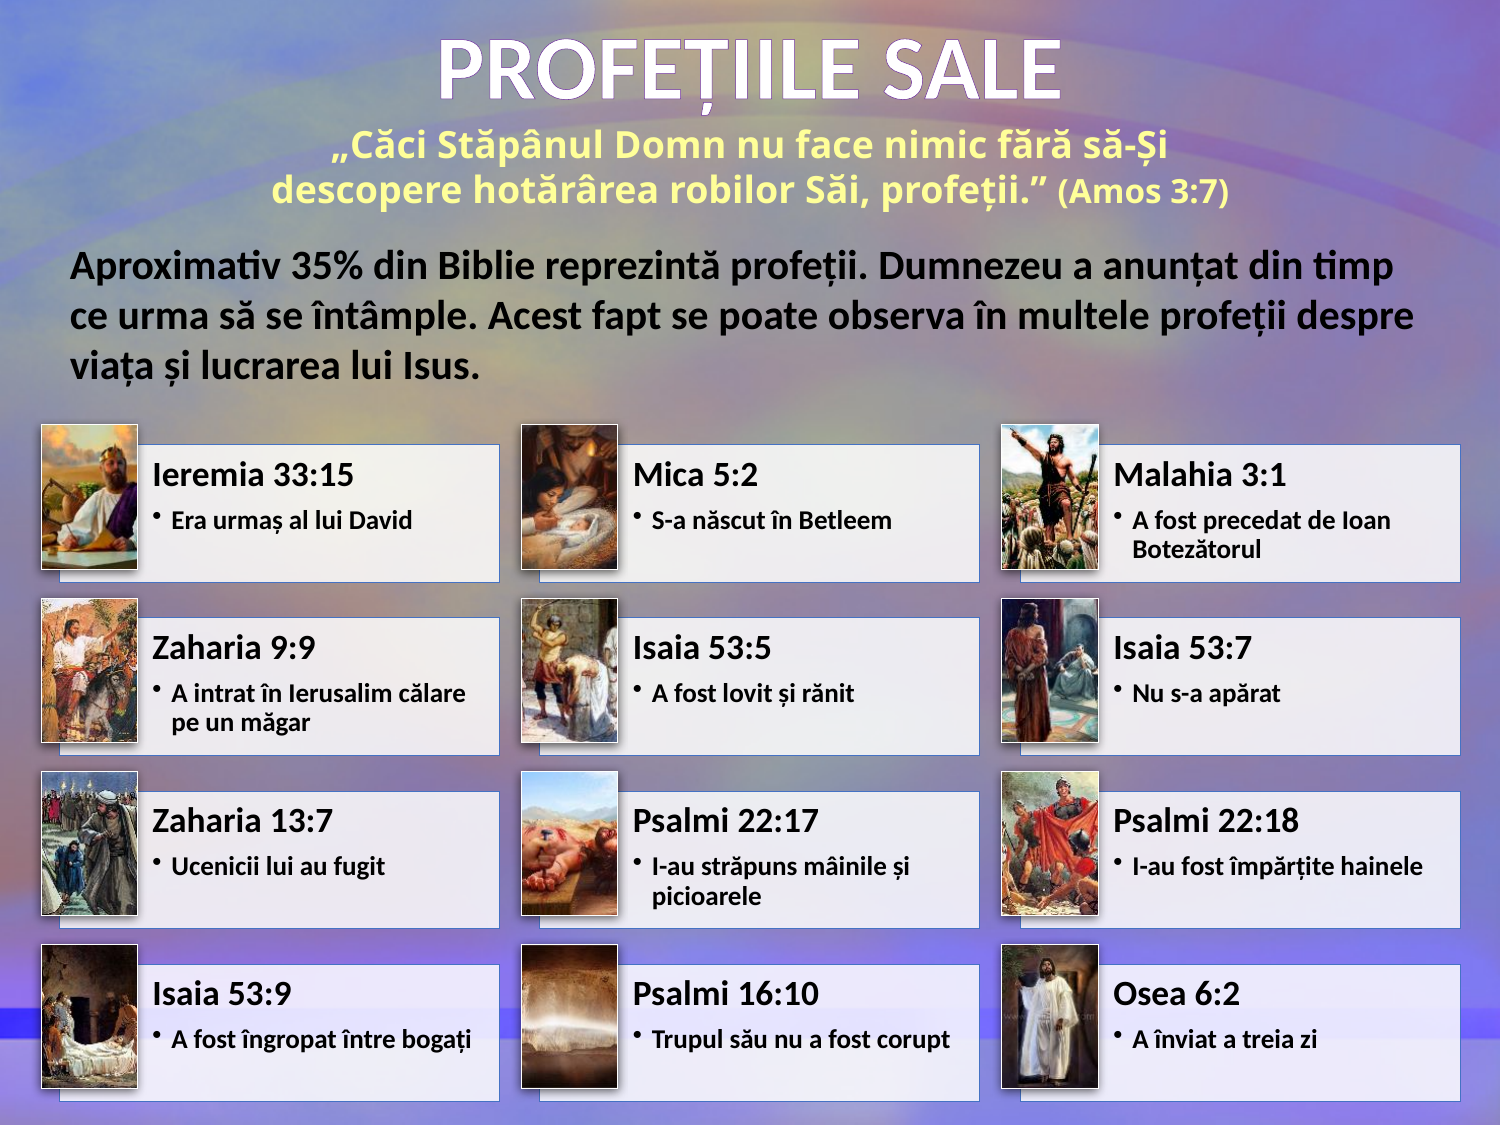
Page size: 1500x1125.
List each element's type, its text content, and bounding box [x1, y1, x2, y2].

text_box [22, 415, 1479, 1112]
text_box Aproximativ 35% din Biblie reprezintă profeţii. Dumnezeu a anunţat din timp ce urma să se întâmple. Acest fapt se poate observa în multele profeţii despre viaţa şi lucrarea lui Isus. [54, 230, 1445, 395]
picture [0, 125, 1500, 1125]
text_box PROFEŢIILE SALE [0, 0, 1500, 125]
text_box „Căci Stăpânul Domn nu face nimic fără să‑Şi descopere hotărârea robilor Săi, profeţii.” (Amos 3:7) [229, 113, 1271, 219]
